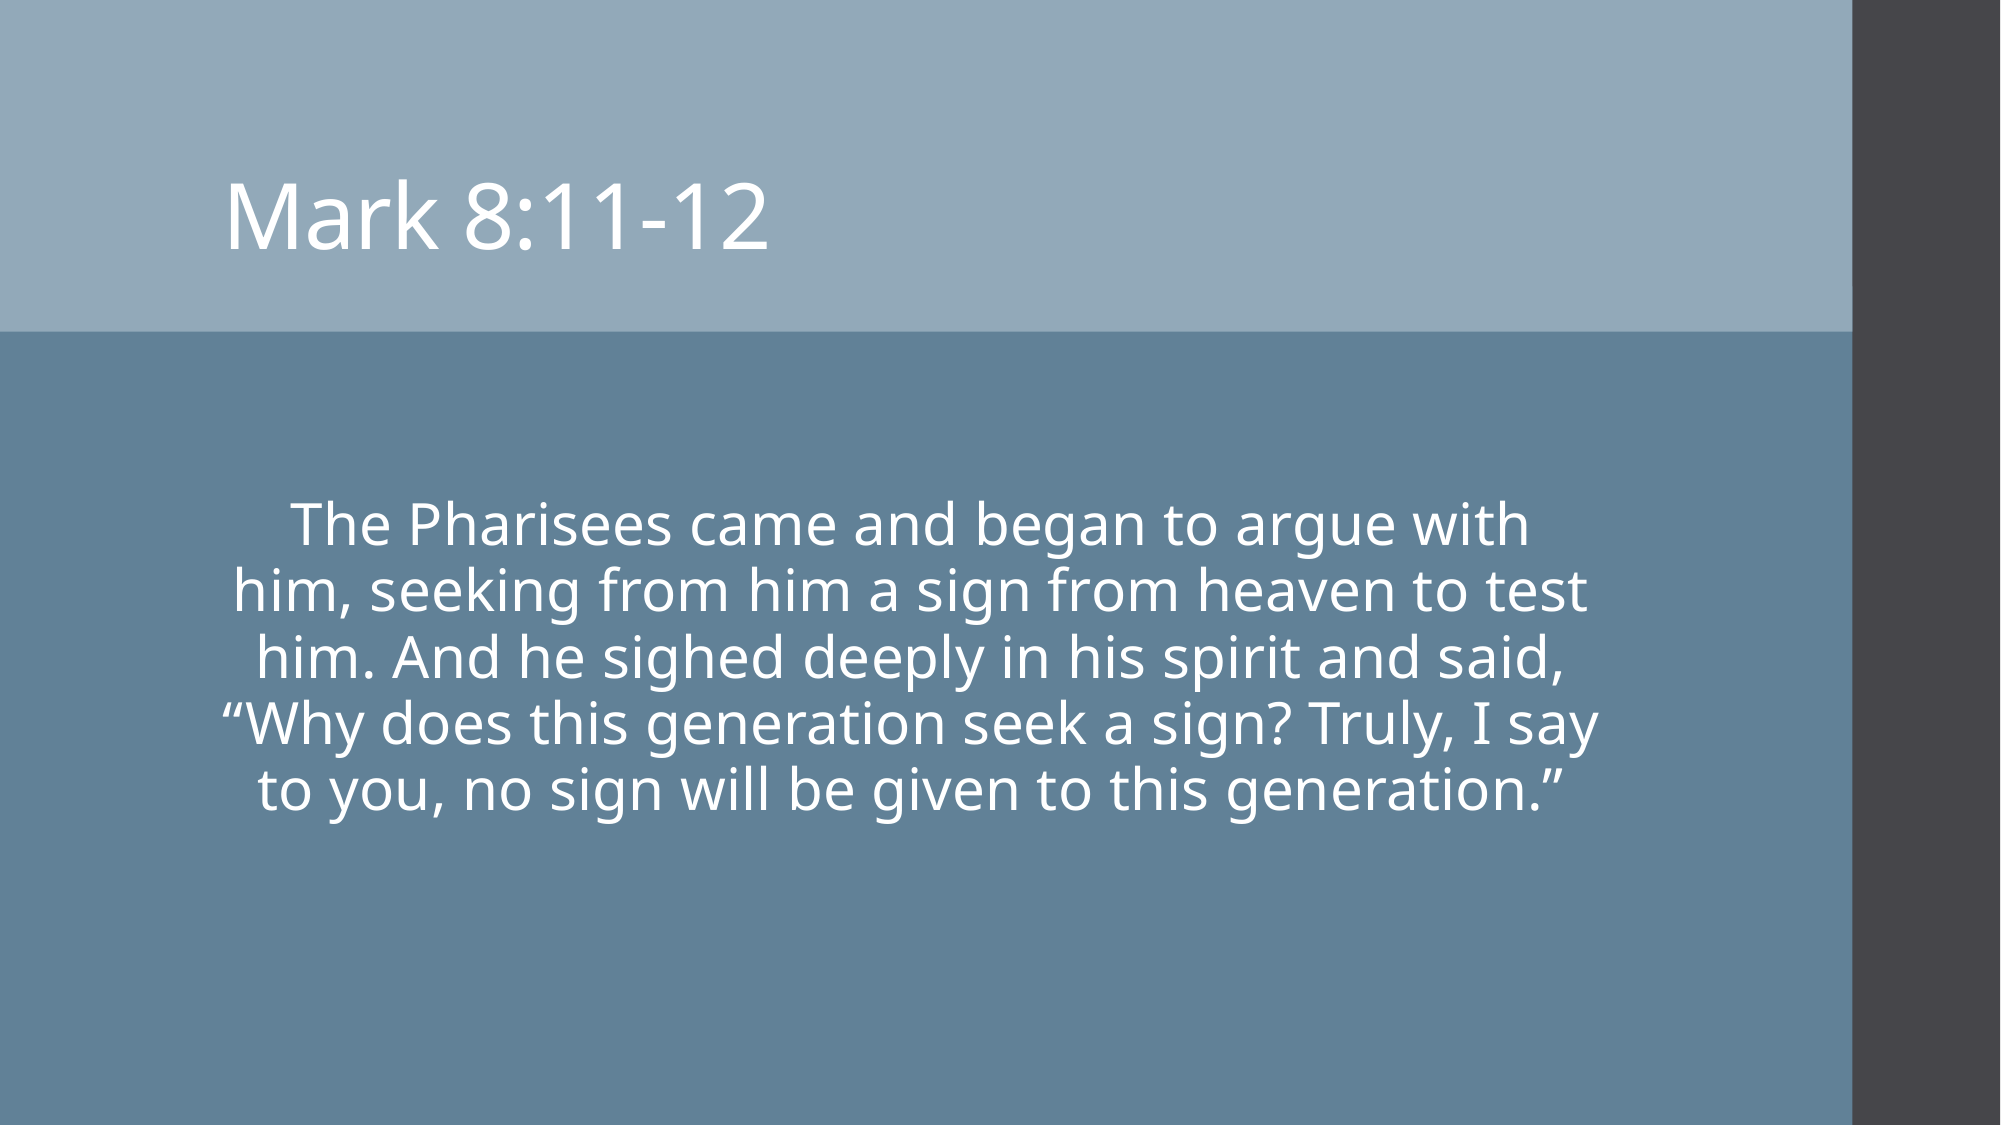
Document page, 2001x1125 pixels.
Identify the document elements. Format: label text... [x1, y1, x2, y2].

text_box [1854, 0, 2000, 1125]
list The Pharisees came and began to argue with him, seeking from him a sign from heaven to test him. And he sighed deeply in his spirit and said, “Why does this generation seek a sign? Truly, I say to you, no sign will be given to this generation.” [206, 381, 1617, 1014]
text_box [0, 333, 1854, 1125]
title Mark 8:11-12 [206, 60, 1797, 278]
text_box [0, 0, 1854, 333]
